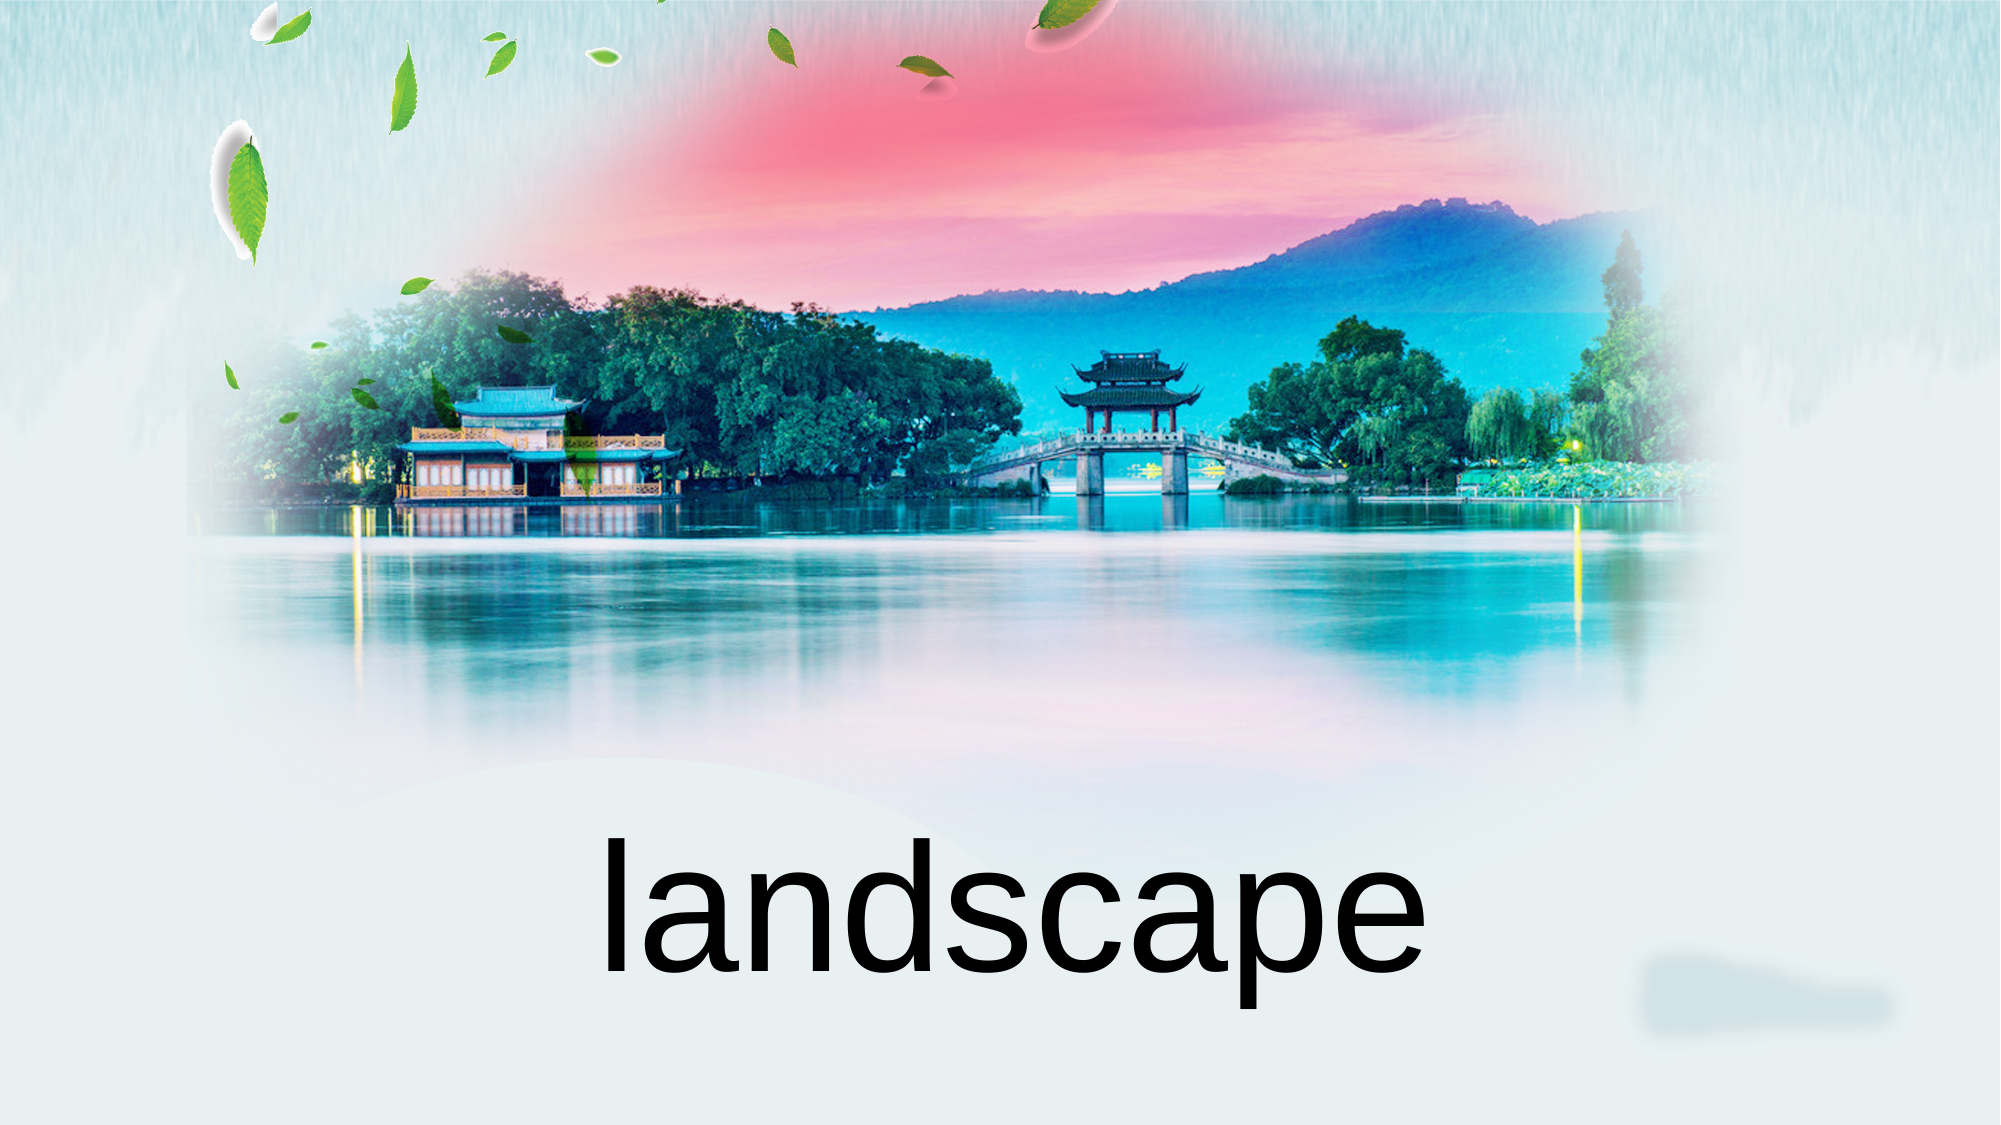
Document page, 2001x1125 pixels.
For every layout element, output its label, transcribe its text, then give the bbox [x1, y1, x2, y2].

picture [0, 0, 2000, 1125]
text_box landscape [15, 560, 2000, 1125]
